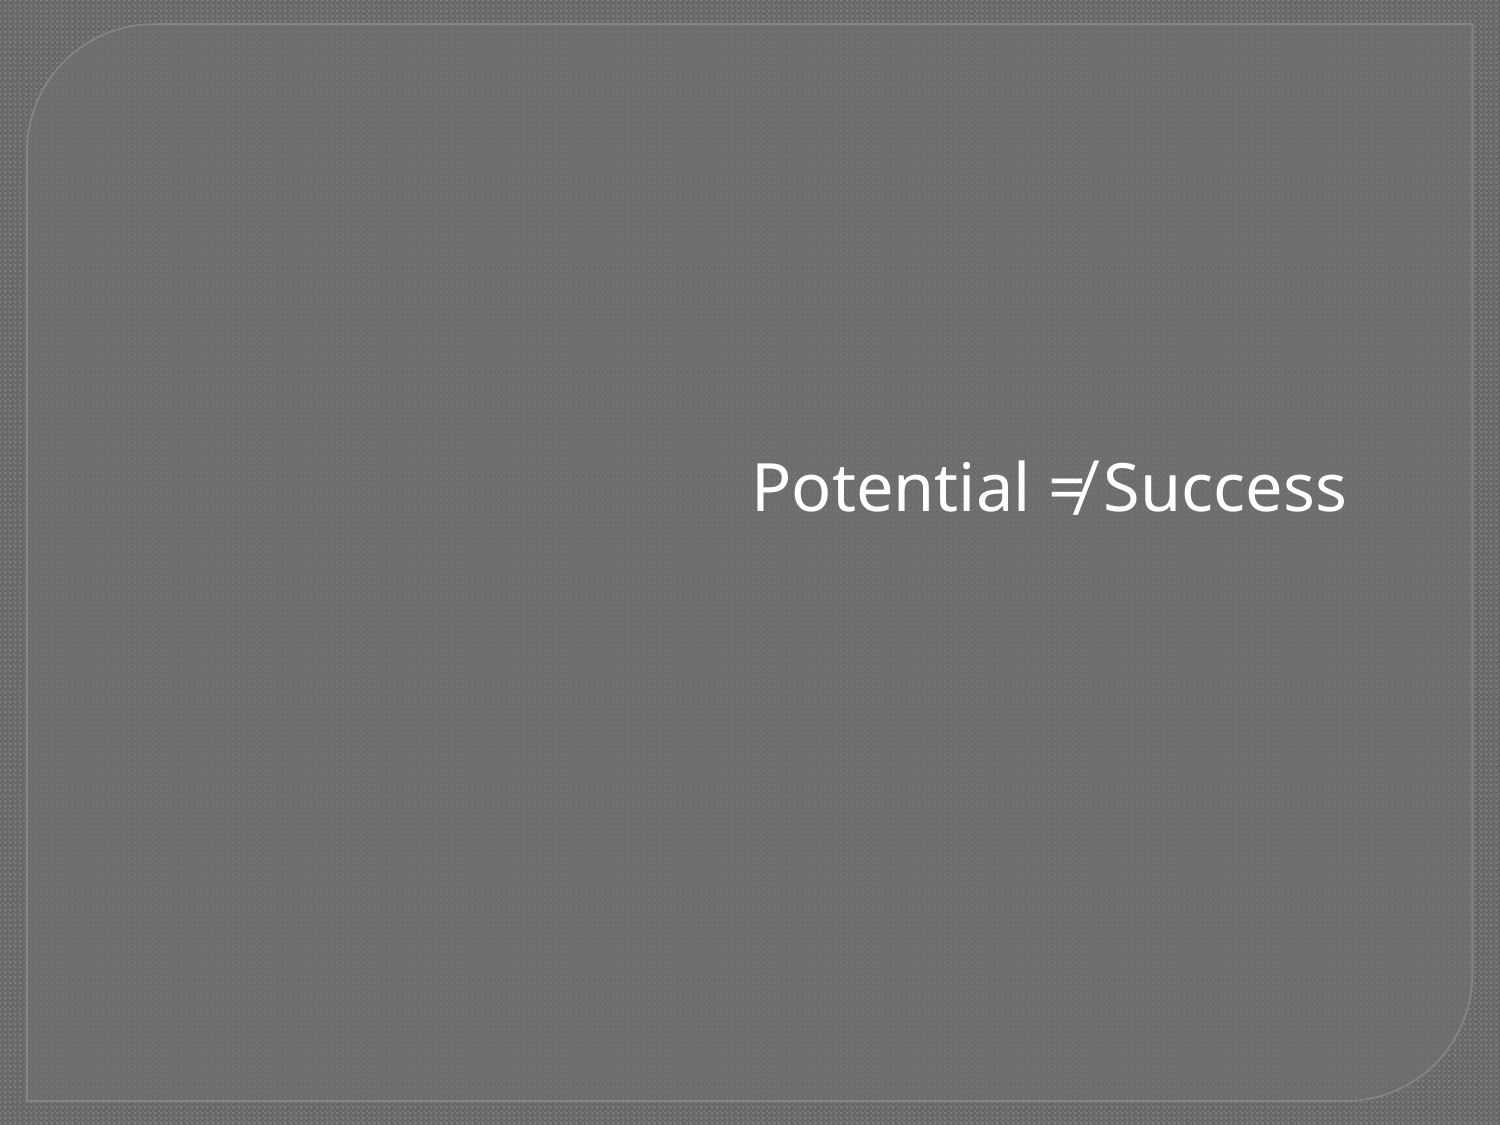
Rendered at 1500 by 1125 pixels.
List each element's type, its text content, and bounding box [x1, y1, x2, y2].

subtitle Potential ≠ Success [312, 437, 1363, 600]
